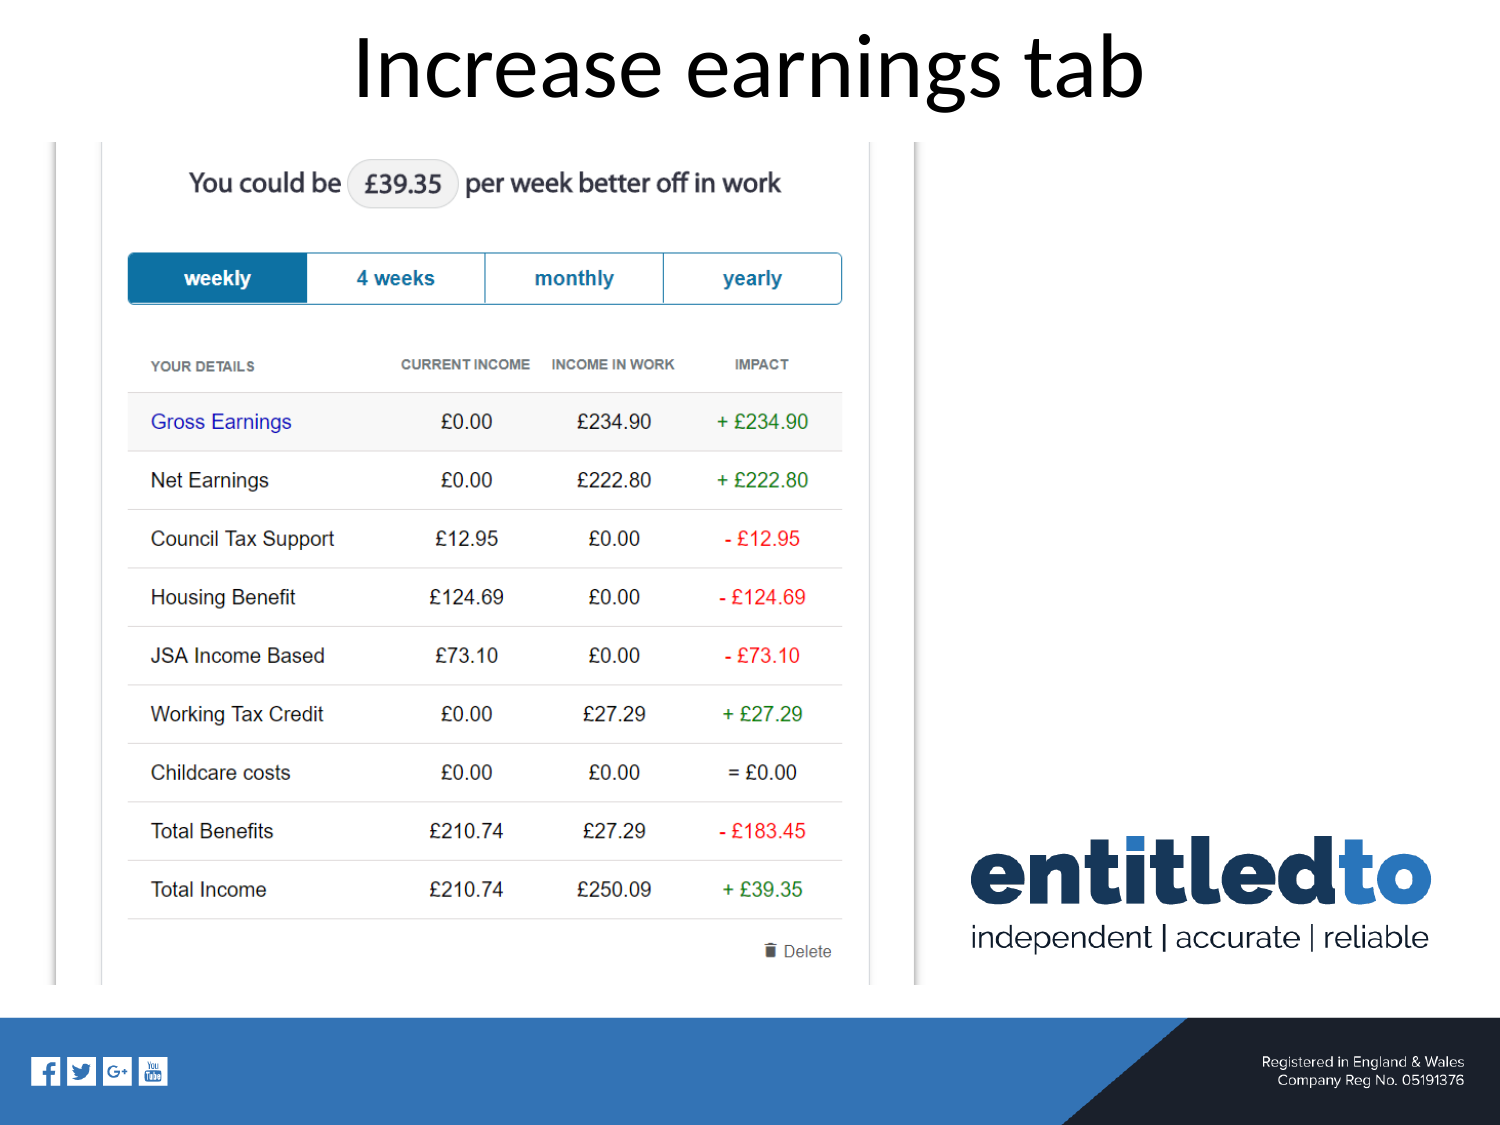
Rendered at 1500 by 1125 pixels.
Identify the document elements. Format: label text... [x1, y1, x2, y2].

title Increase earnings tab [75, 0, 1425, 155]
picture [0, 142, 1500, 1125]
